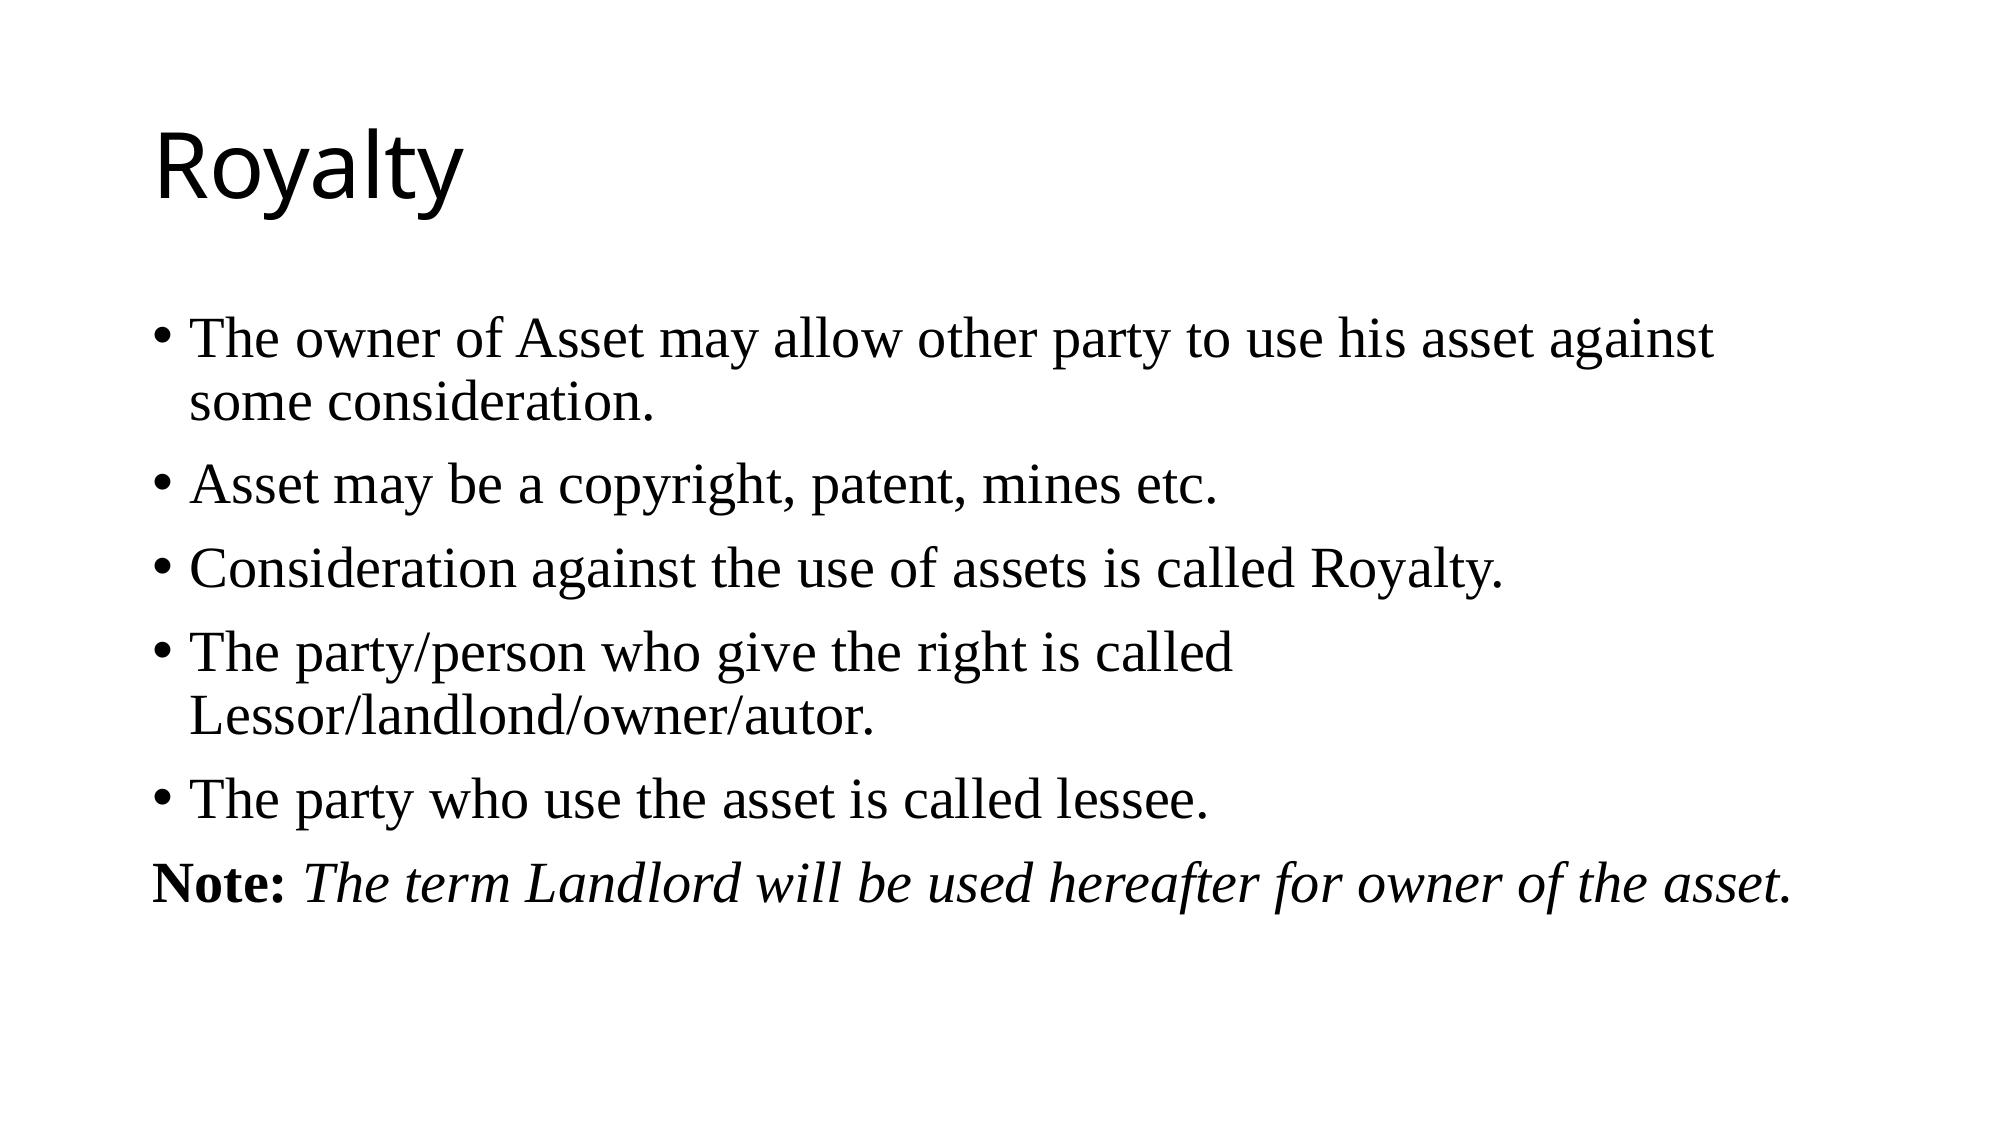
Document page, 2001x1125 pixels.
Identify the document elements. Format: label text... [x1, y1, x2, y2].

title Royalty [137, 59, 1863, 278]
list The owner of Asset may allow other party to use his asset against some consideration. Asset may be a copyright, patent, mines etc. Consideration against the use of assets is called Royalty. The party/person who give the right is called Lessor/landlond/owner/autor. The party who use the asset is called lessee. Note: The term Landlord will be used hereafter for owner of the asset. [137, 299, 1863, 1014]
